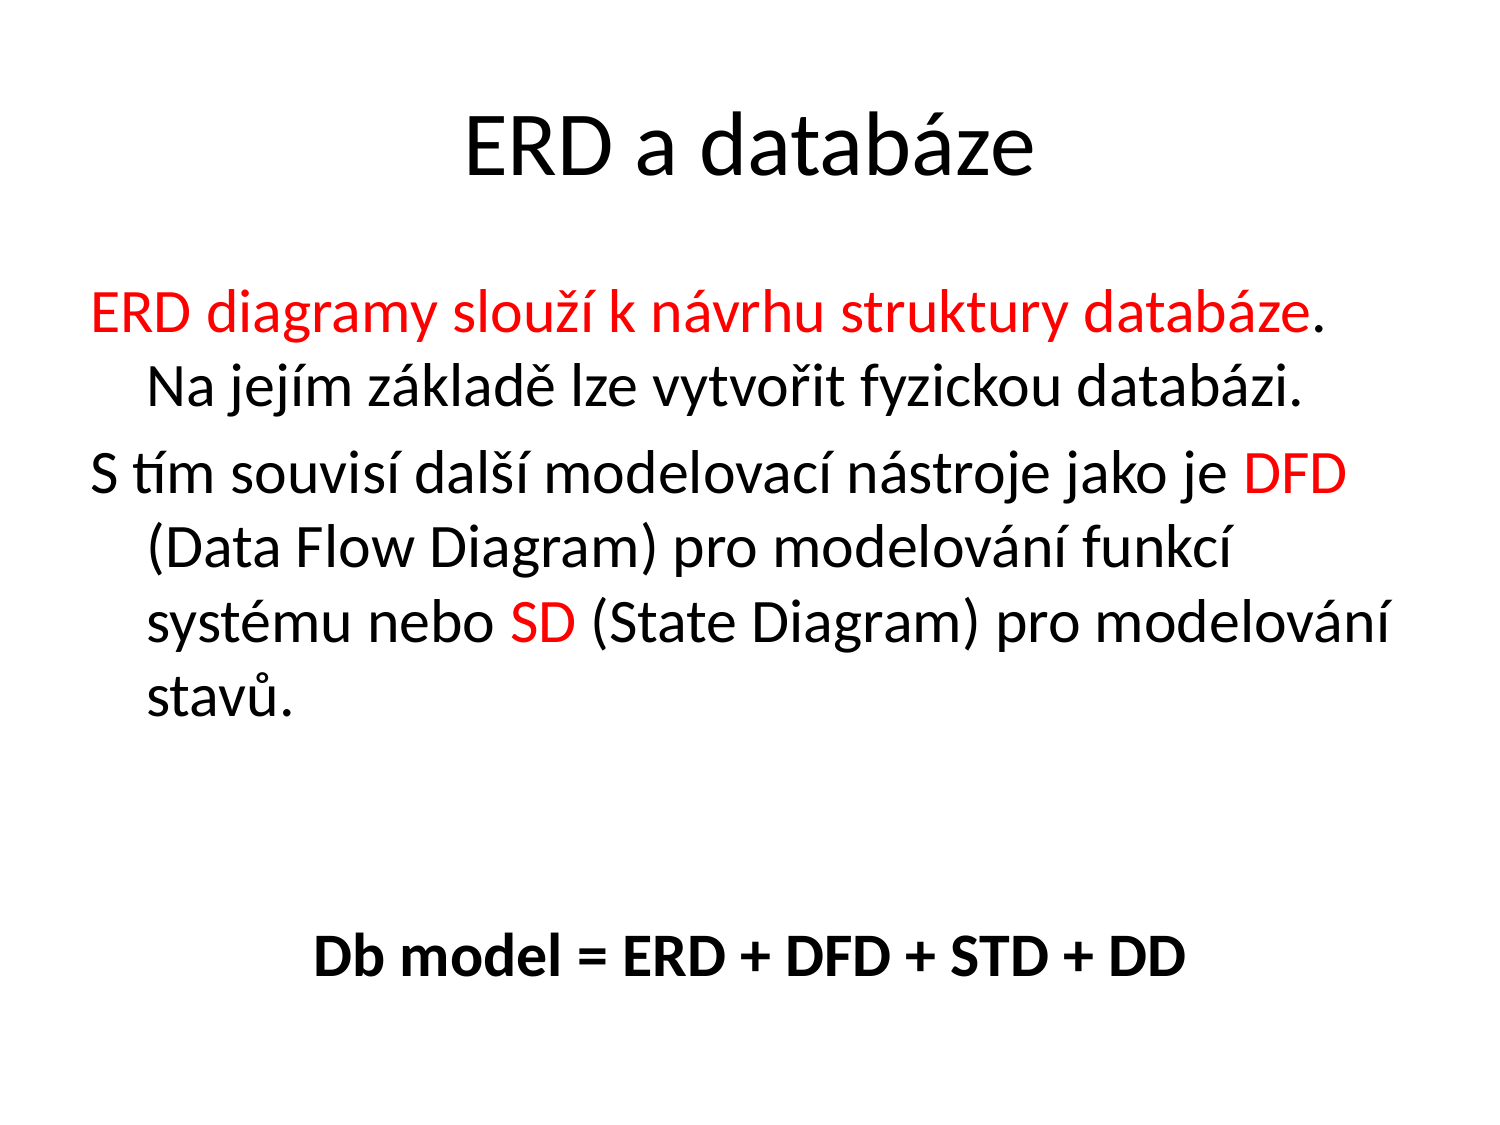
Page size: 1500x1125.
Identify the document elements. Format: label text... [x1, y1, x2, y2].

title ERD a databáze [75, 45, 1425, 233]
list ERD diagramy slouží k návrhu struktury databáze. Na jejím základě lze vytvořit fyzickou databázi. S tím souvisí další modelovací nástroje jako je DFD (Data Flow Diagram) pro modelování funkcí systému nebo SD (State Diagram) pro modelování stavů. Db model = ERD + DFD + STD + DD [75, 262, 1425, 1005]
